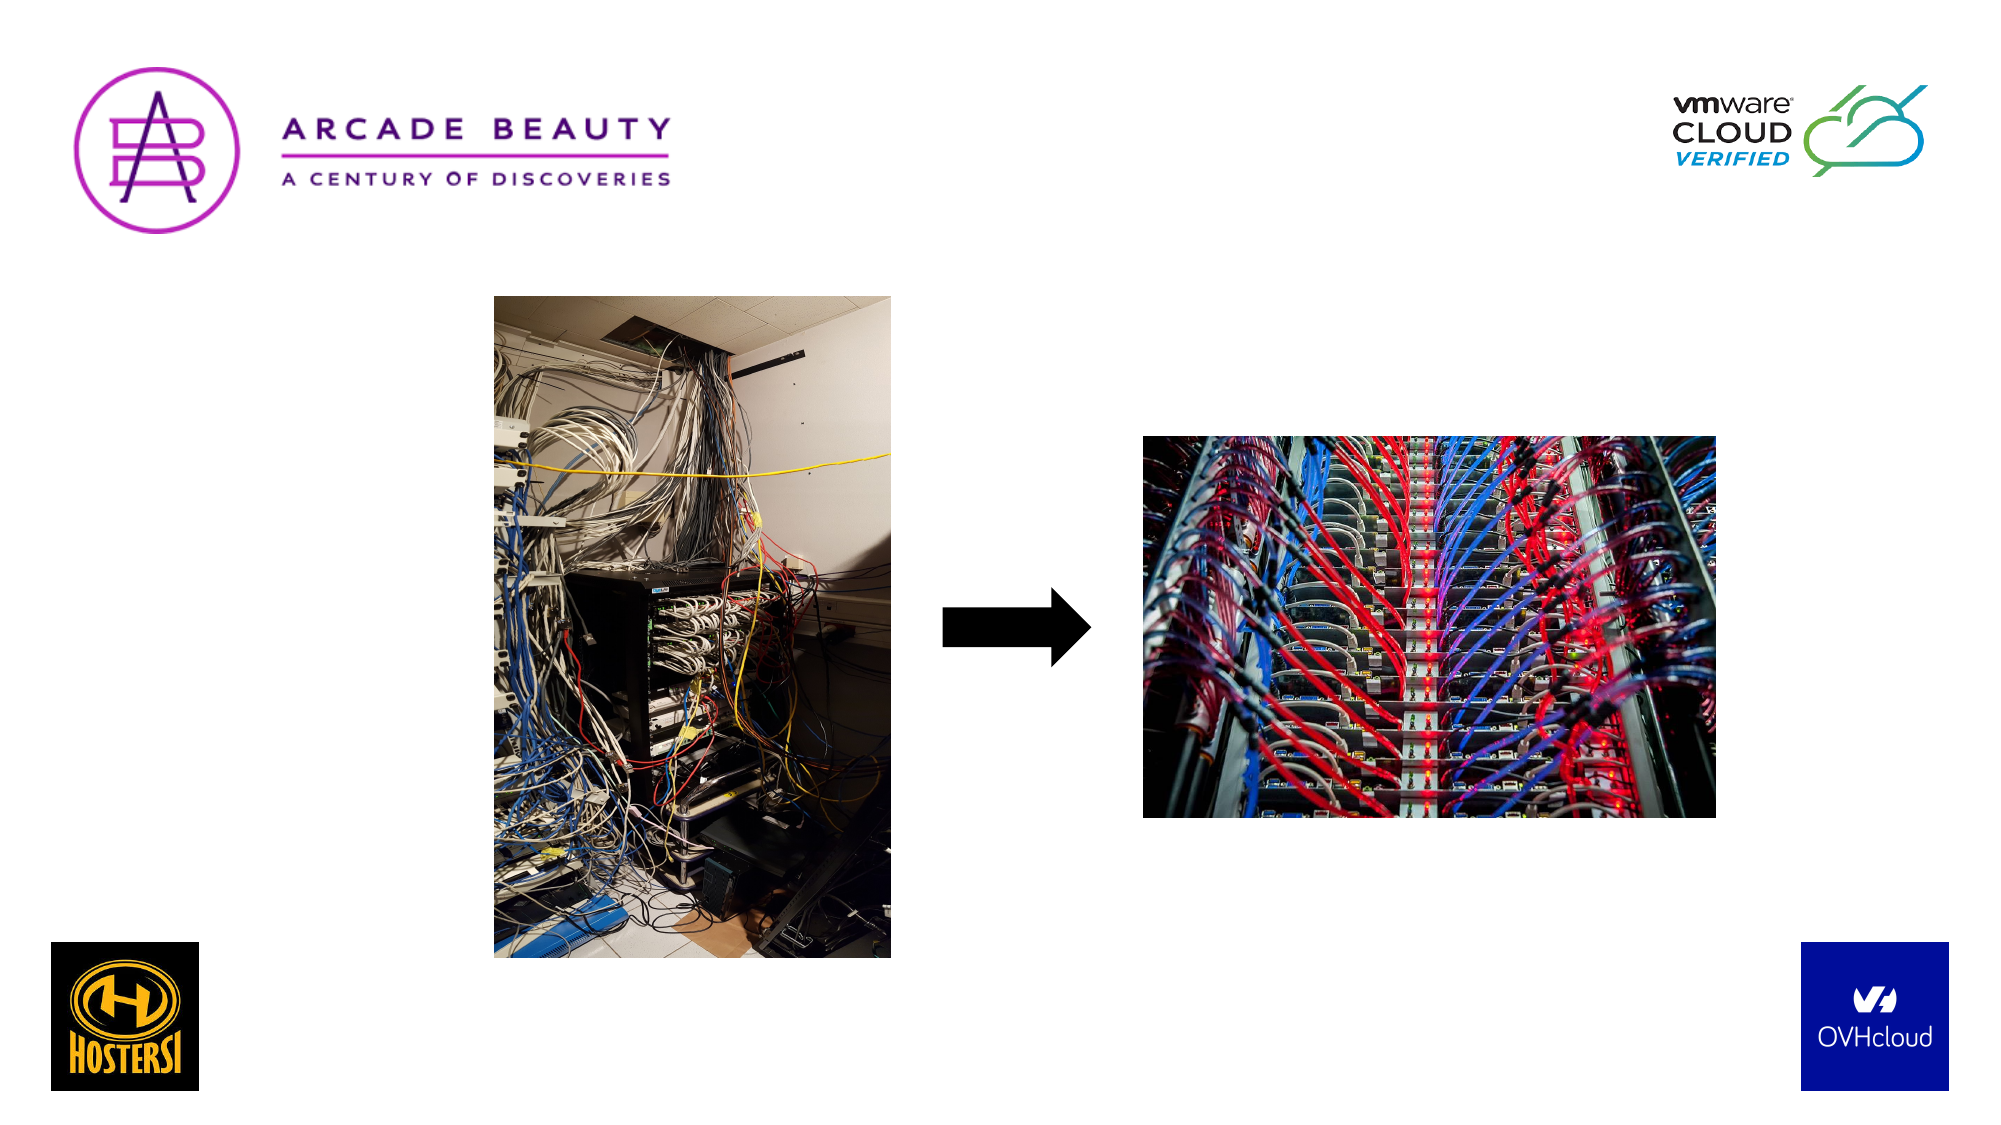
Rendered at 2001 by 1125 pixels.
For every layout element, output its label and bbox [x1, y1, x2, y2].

picture [494, 296, 891, 958]
picture [1142, 436, 1716, 818]
picture [51, 942, 199, 1091]
picture [1673, 85, 1928, 177]
picture [1801, 942, 1949, 1091]
picture [72, 67, 673, 234]
text_box [942, 587, 1092, 668]
